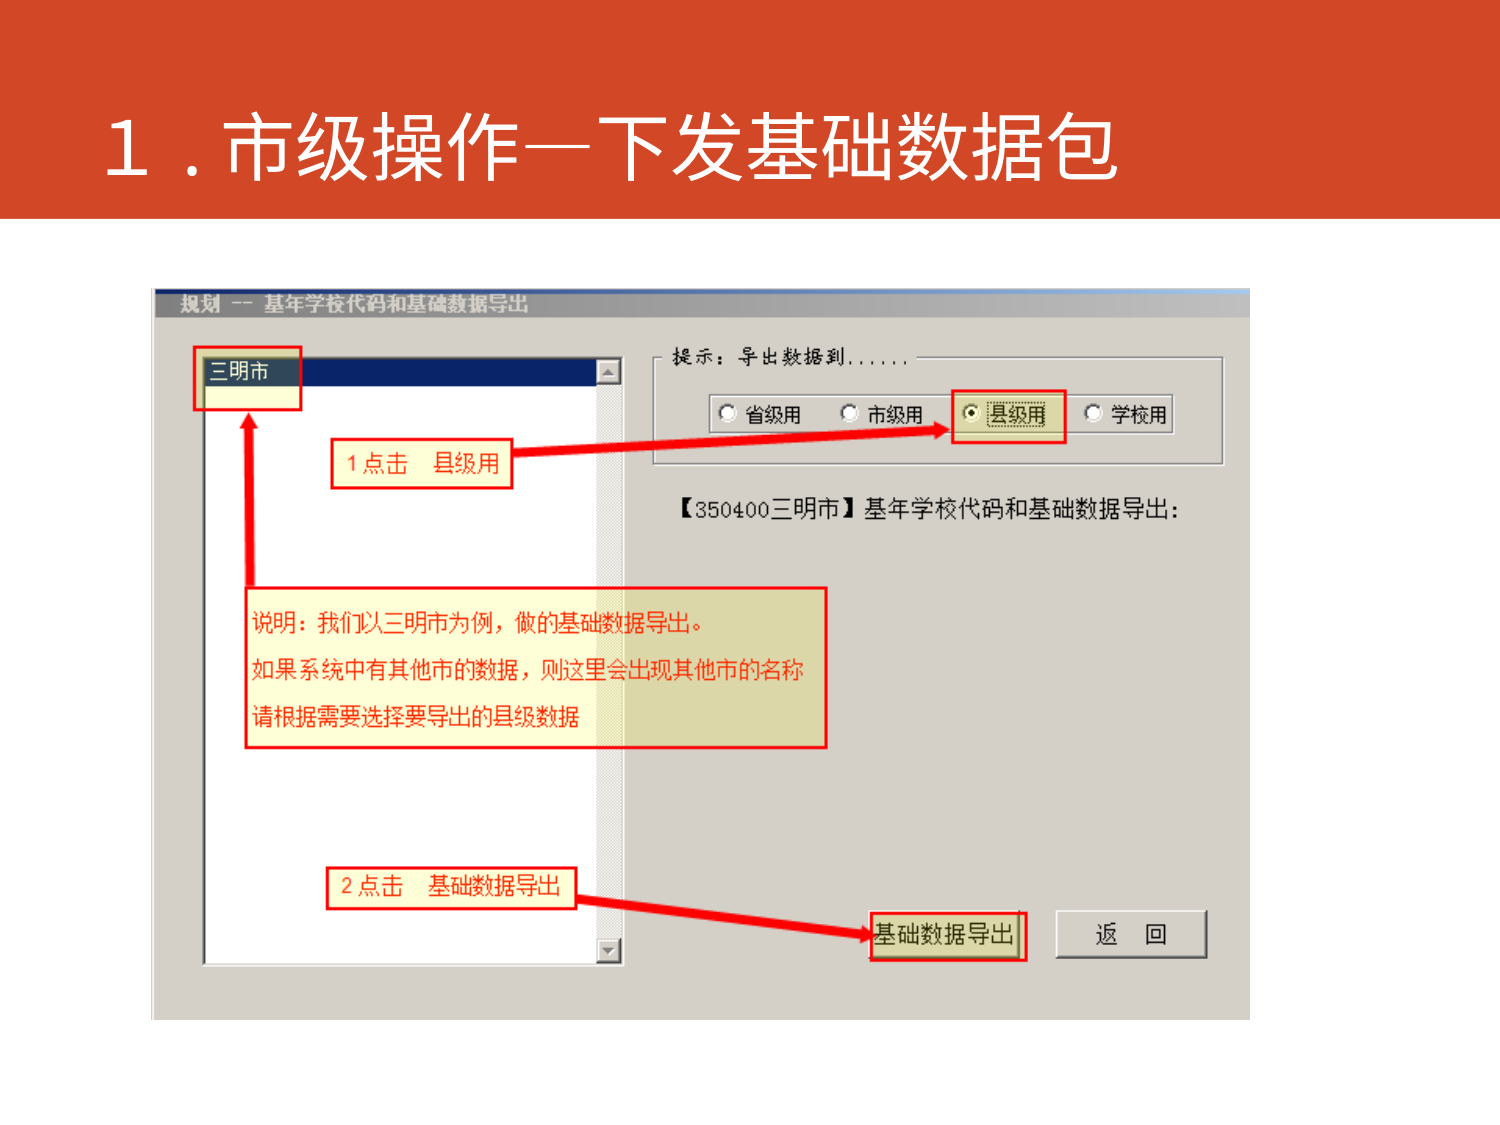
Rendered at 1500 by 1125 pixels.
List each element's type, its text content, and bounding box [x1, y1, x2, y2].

picture [151, 288, 1250, 1020]
title １.市级操作—下发基础数据包 [74, 0, 1397, 199]
